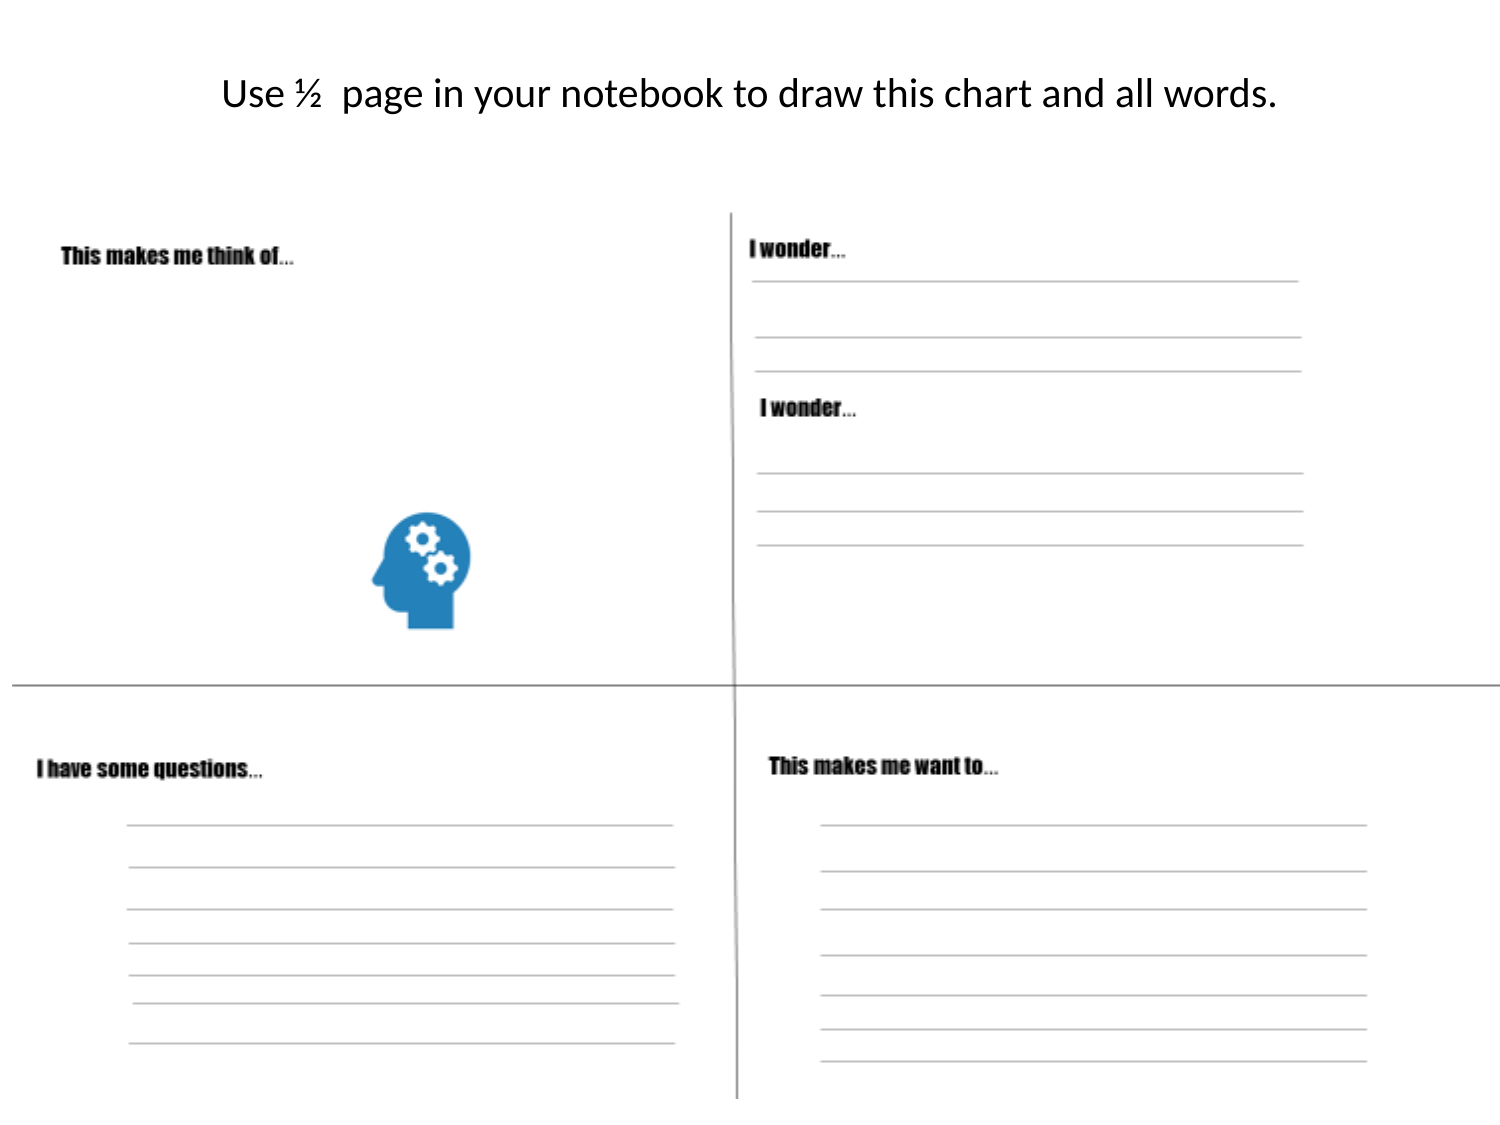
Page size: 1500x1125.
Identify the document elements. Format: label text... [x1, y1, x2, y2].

picture [12, 199, 1500, 1100]
title Use ½ page in your notebook to draw this chart and all words. [75, 45, 1425, 88]
